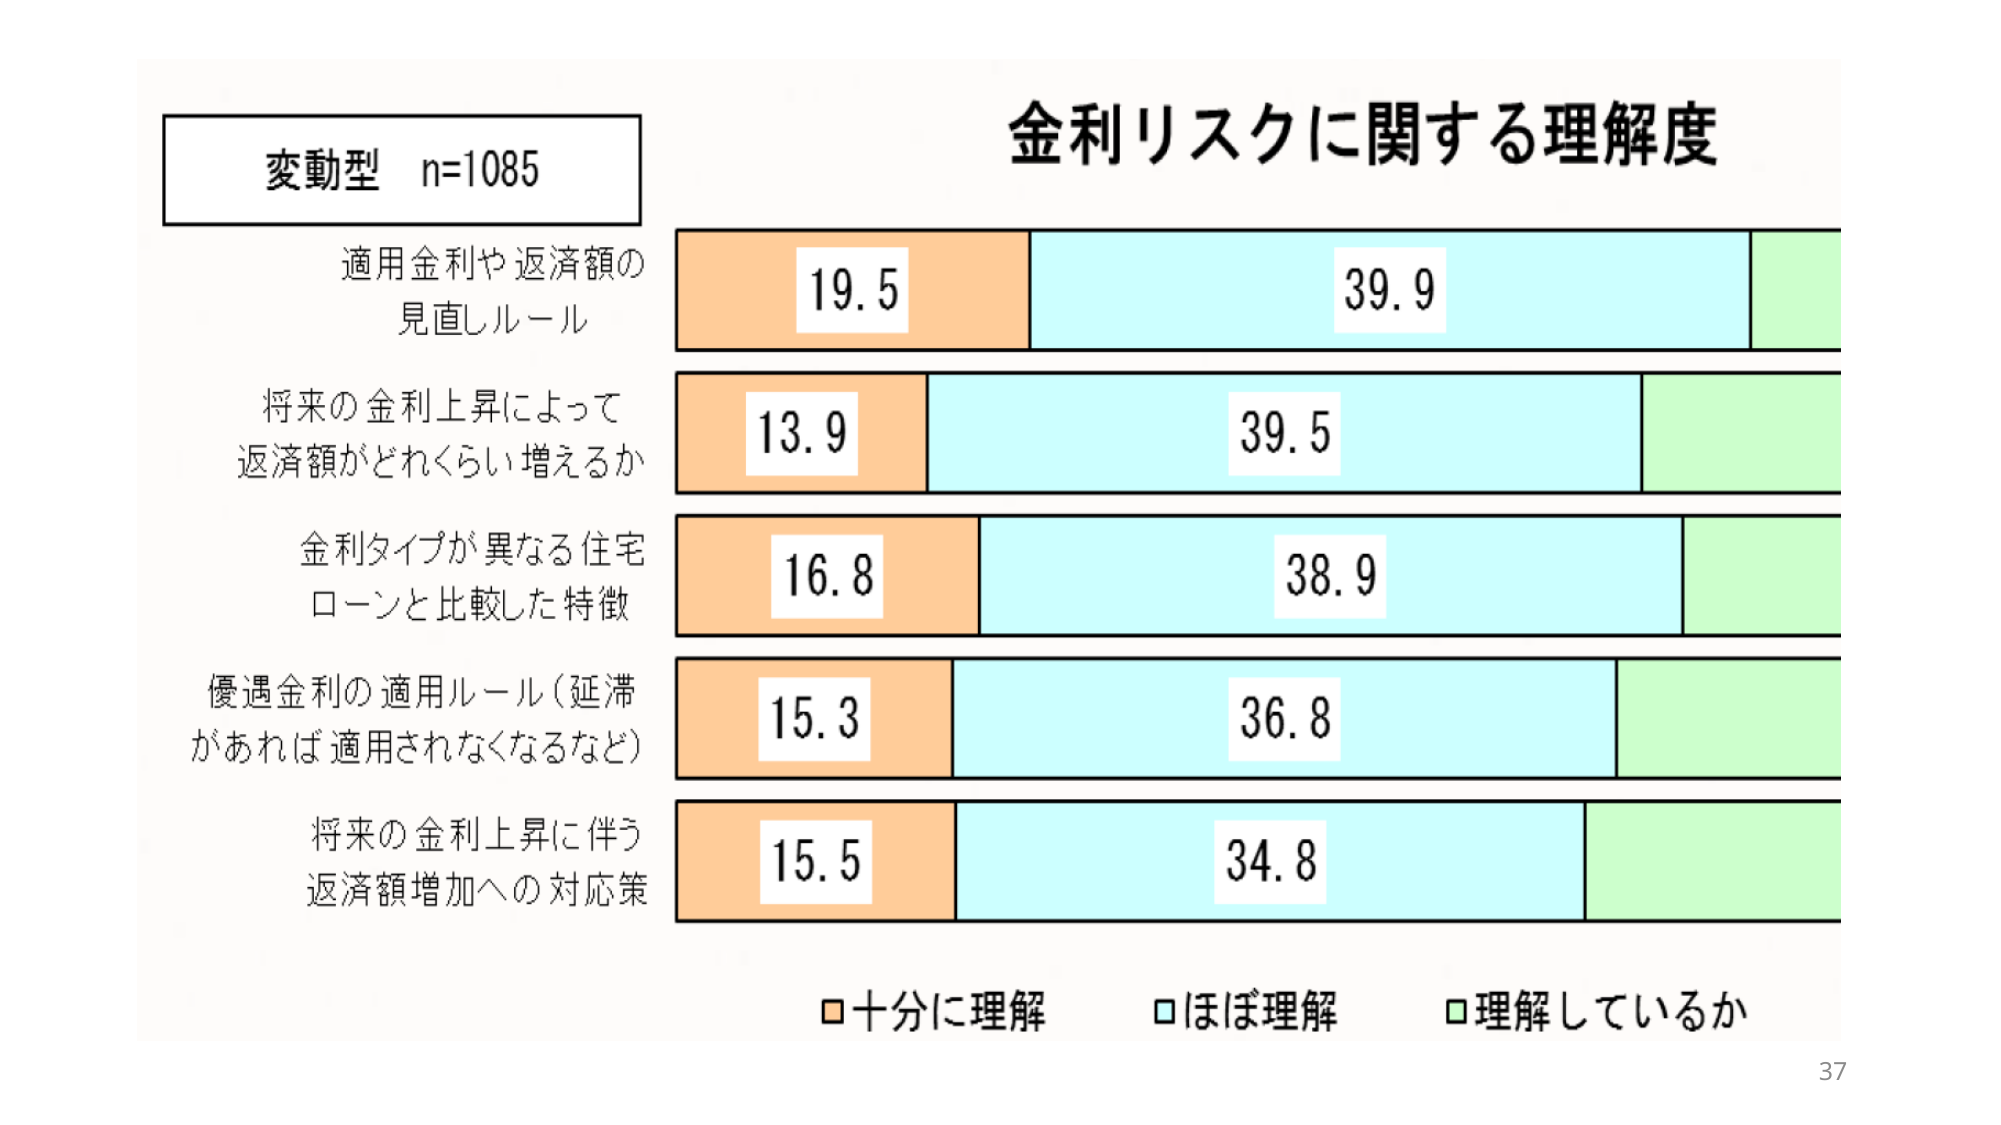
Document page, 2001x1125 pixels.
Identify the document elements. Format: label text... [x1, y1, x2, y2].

slide_number 37 [1412, 1042, 1863, 1103]
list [137, 59, 1842, 1042]
